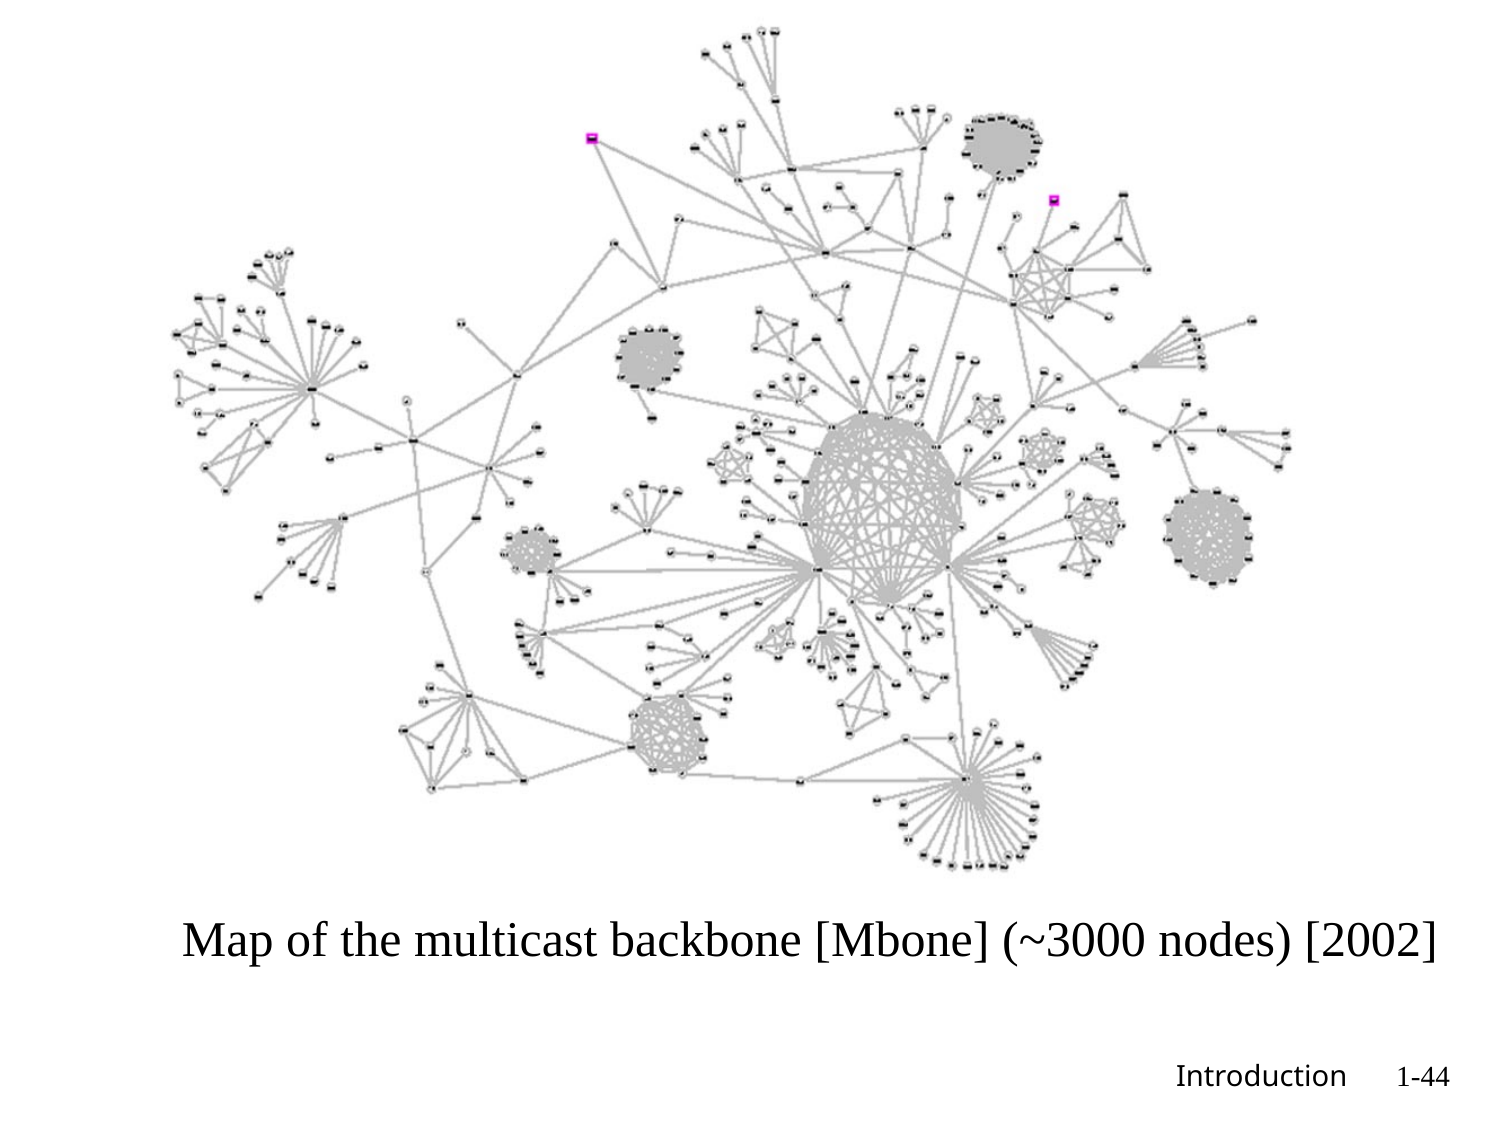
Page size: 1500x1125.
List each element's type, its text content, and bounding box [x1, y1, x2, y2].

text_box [149, 0, 1301, 899]
text_box Map of the multicast backbone [Mbone] (~3000 nodes) [2002] [167, 898, 1453, 974]
footer Introduction [887, 1049, 1362, 1125]
slide_number 1-44 [1362, 1049, 1466, 1125]
